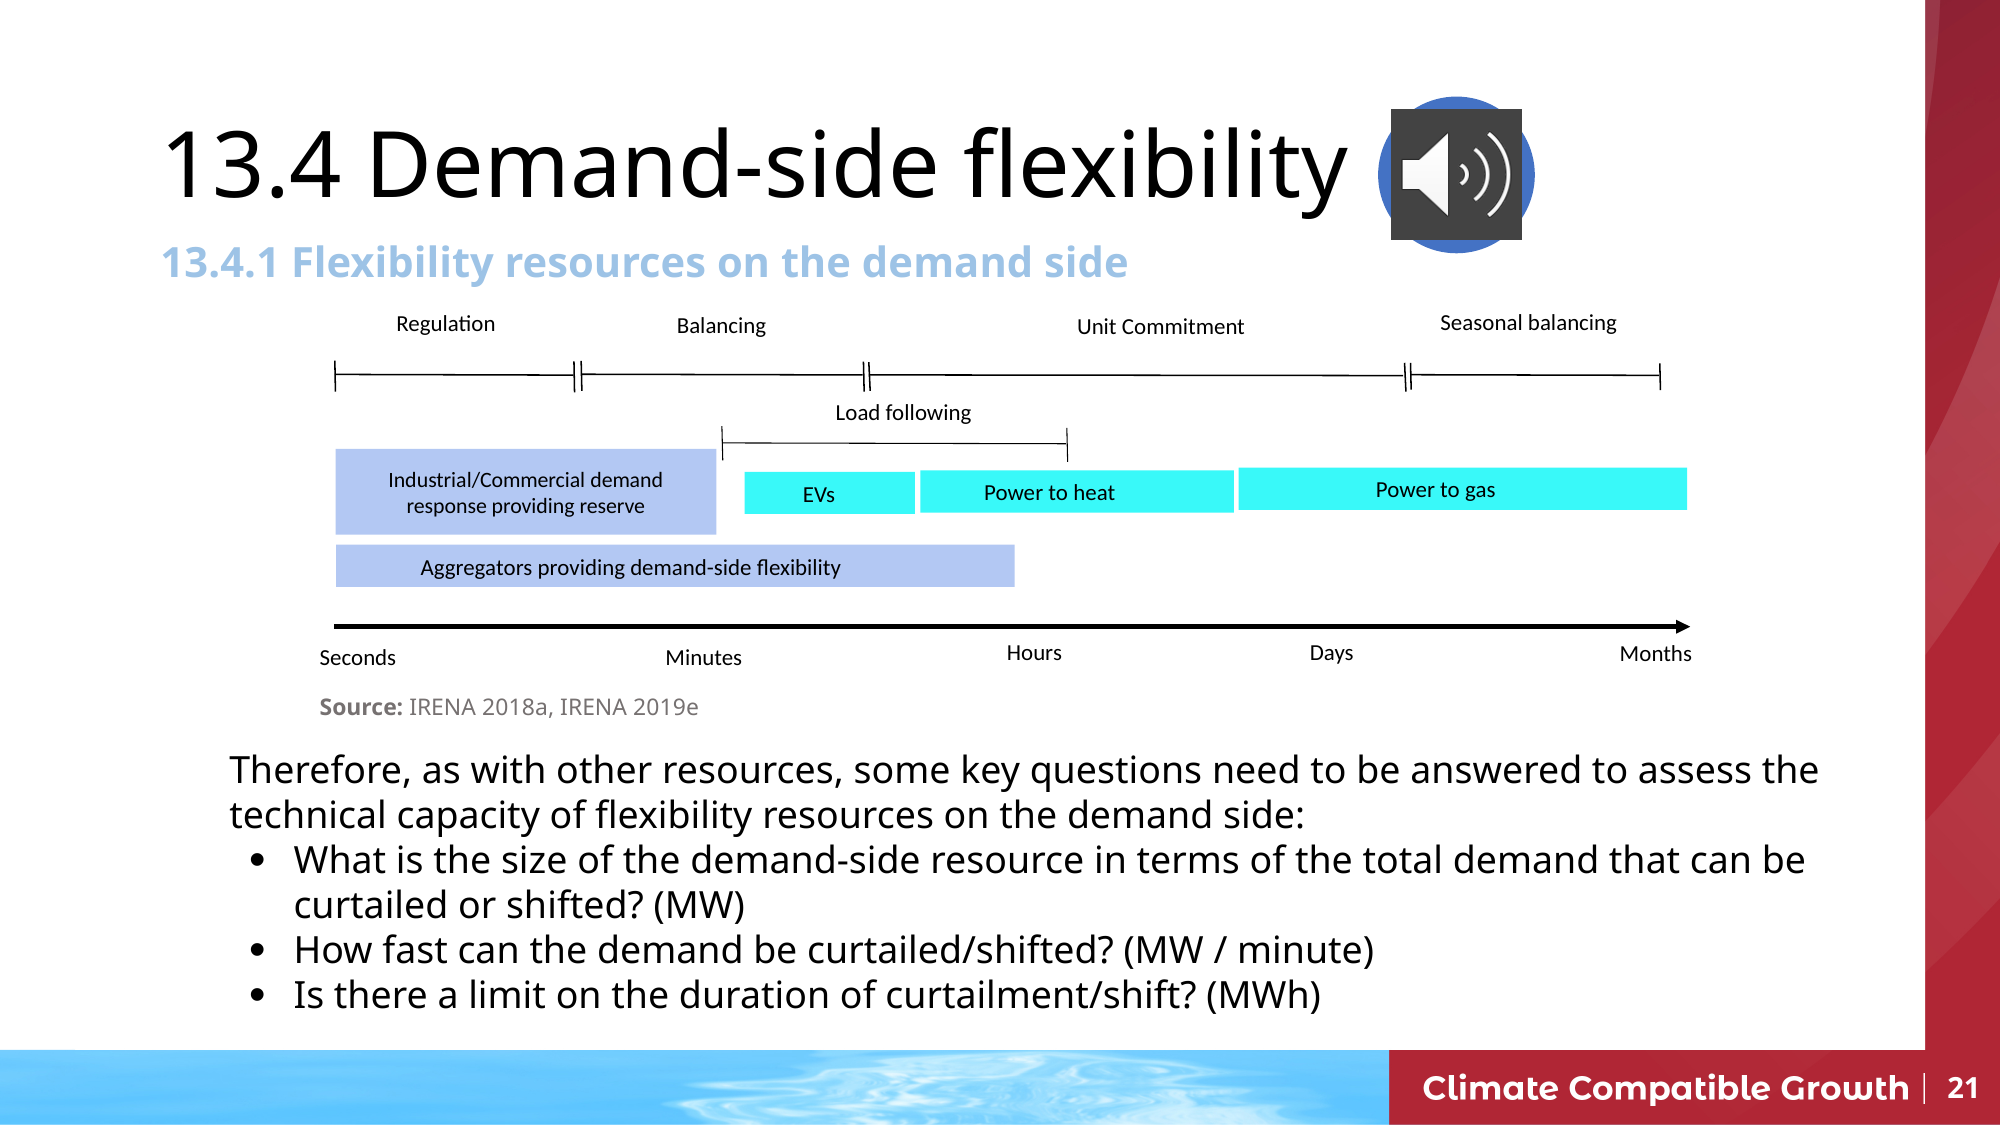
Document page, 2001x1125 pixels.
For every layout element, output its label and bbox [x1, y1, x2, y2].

text_box [304, 300, 1904, 682]
picture [0, 0, 2000, 1125]
